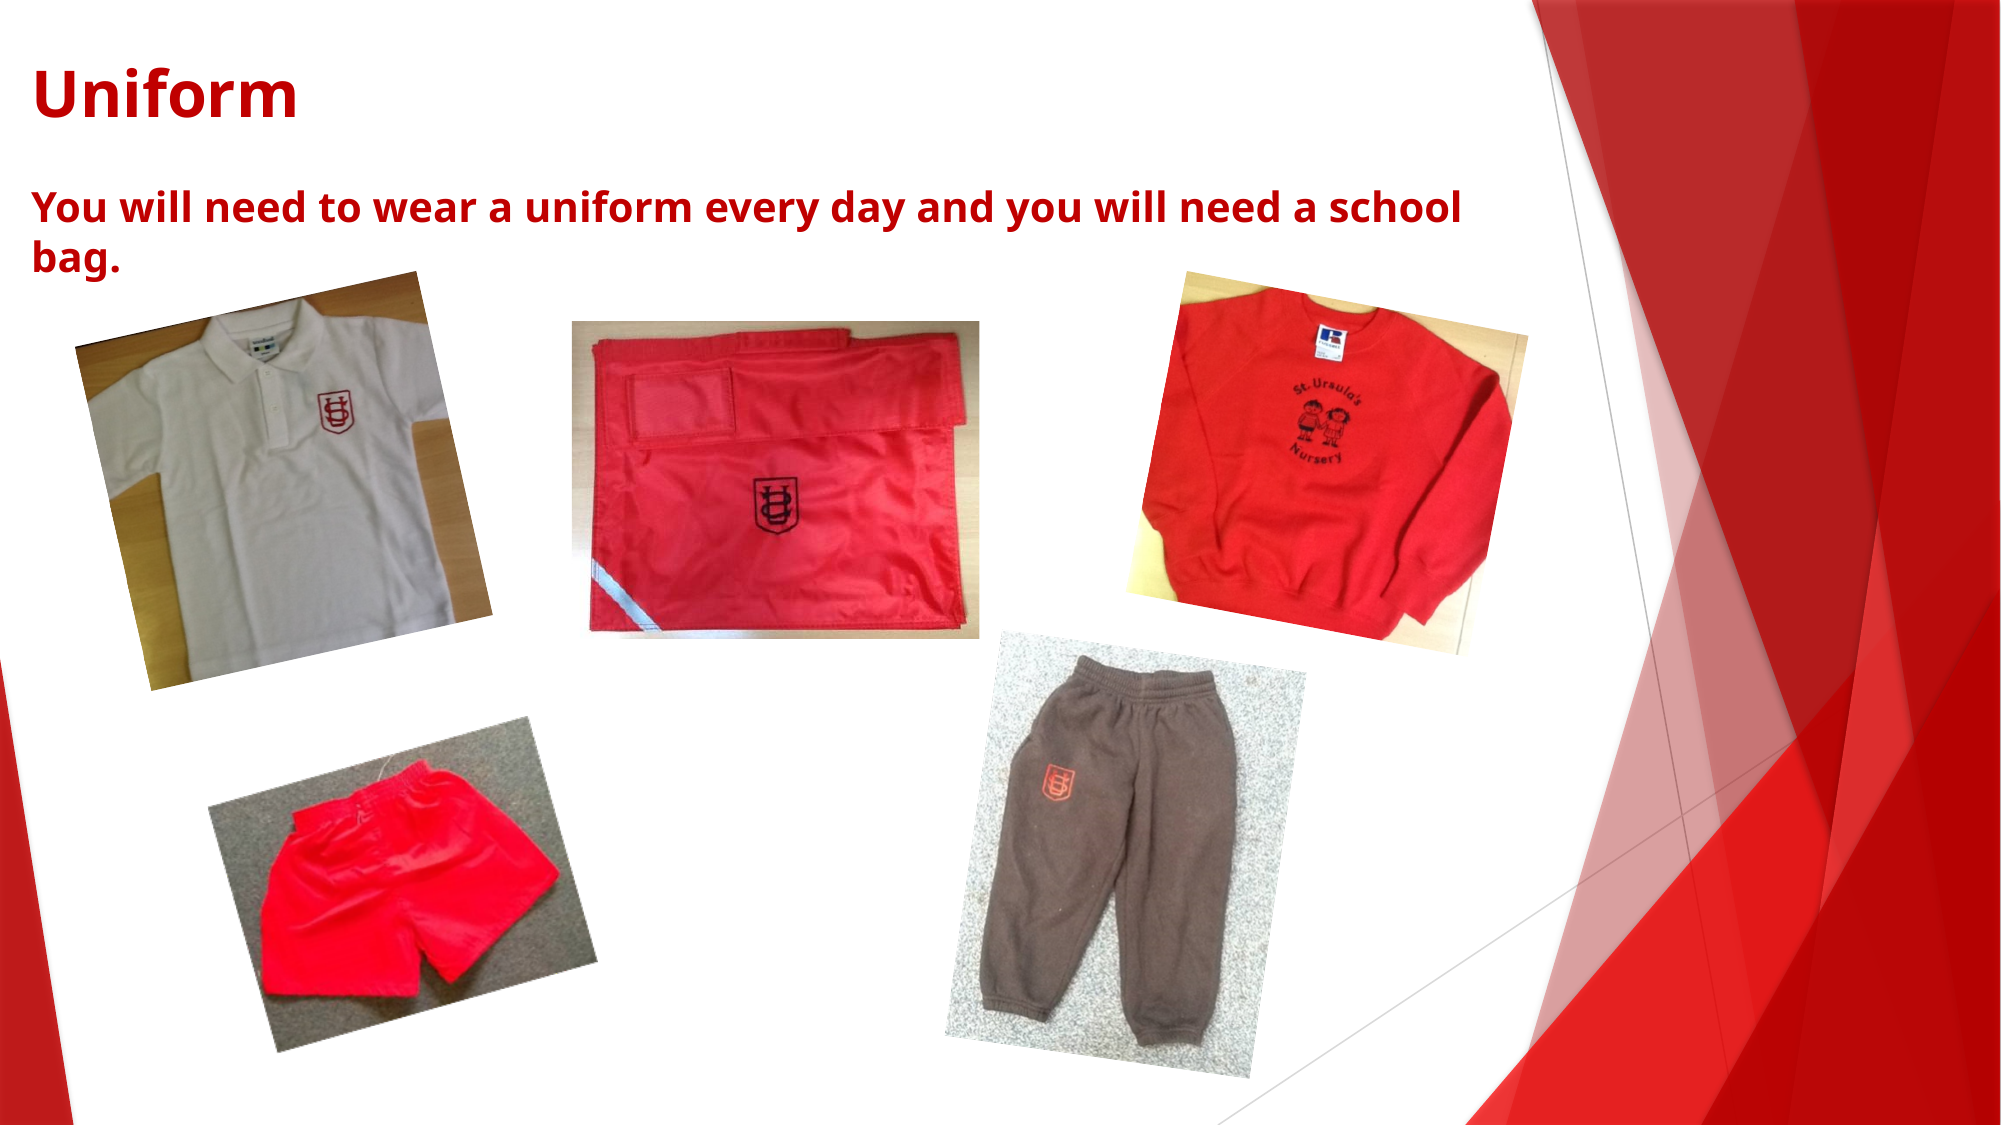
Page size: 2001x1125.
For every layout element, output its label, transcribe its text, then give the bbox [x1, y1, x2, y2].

picture [207, 715, 598, 1054]
picture [75, 270, 493, 691]
picture [571, 271, 1529, 1079]
title Uniform You will need to wear a uniform every day and you will need a school bag. [16, 45, 1498, 298]
